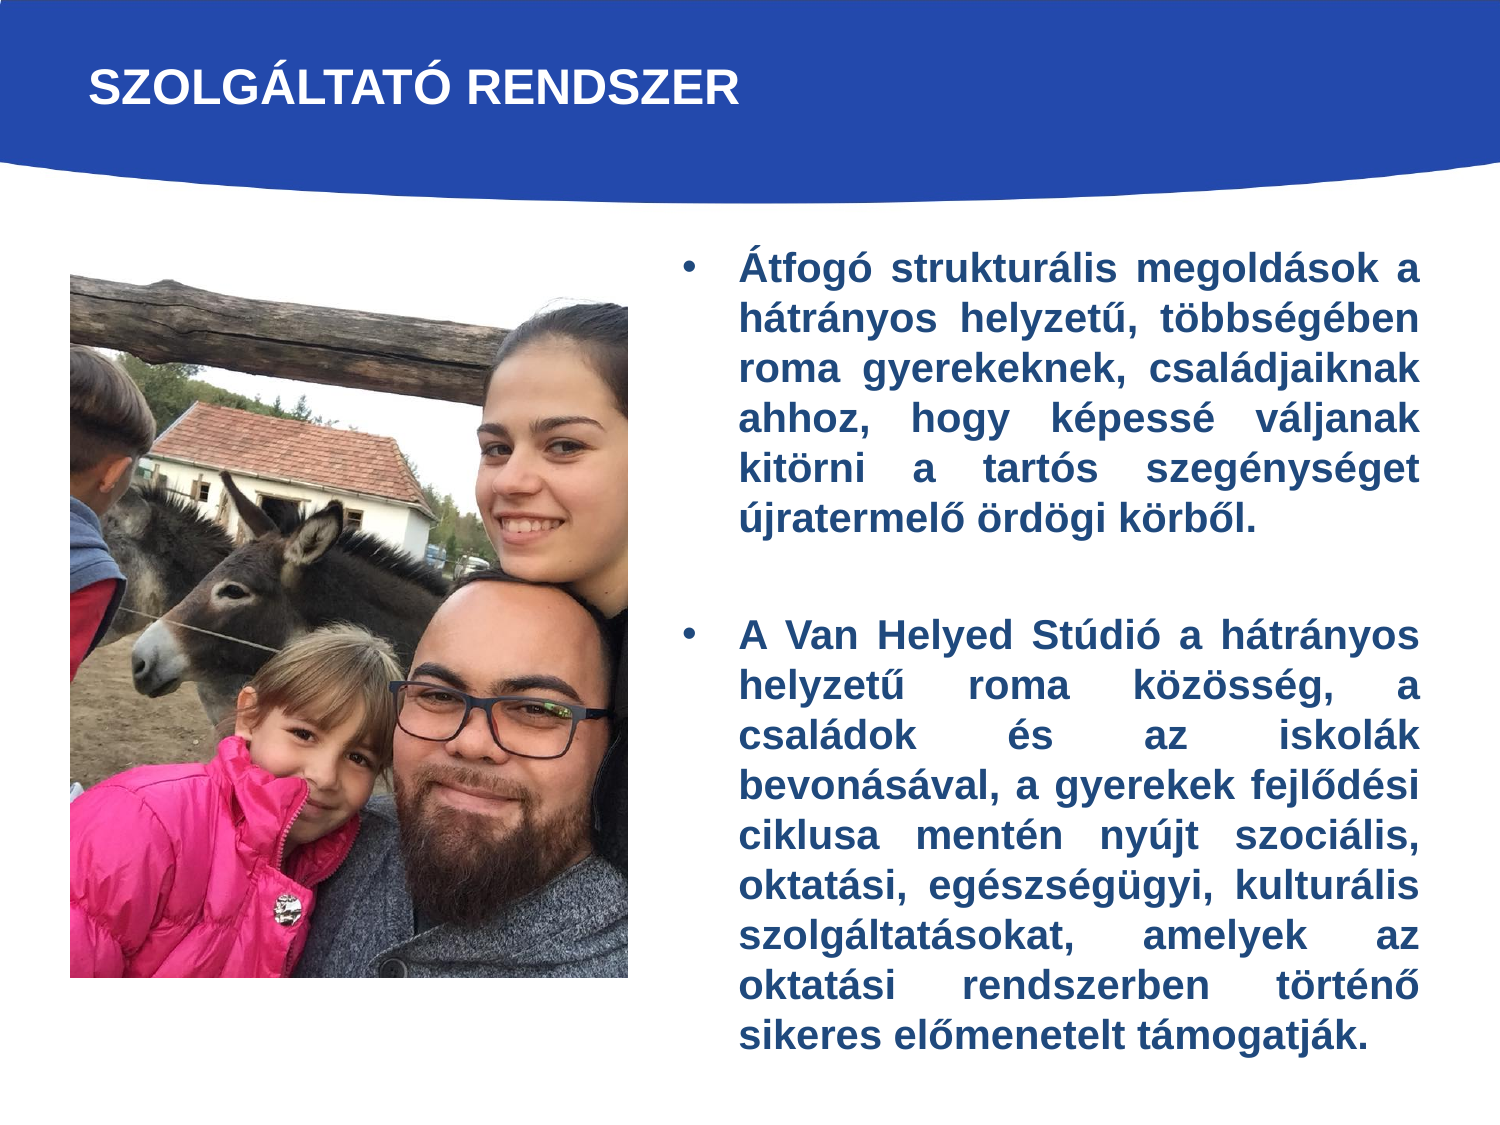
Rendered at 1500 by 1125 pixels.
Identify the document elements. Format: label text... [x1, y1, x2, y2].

text_box Átfogó strukturális megoldások a hátrányos helyzetű, többségében roma gyerekeknek, családjaiknak ahhoz, hogy képessé váljanak kitörni a tartós szegénységet újratermelő ördögi körből. A Van Helyed Stúdió a hátrányos helyzetű roma közösség, a családok és az iskolák bevonásával, a gyerekek fejlődési ciklusa mentén nyújt szociális, oktatási, egészségügyi, kulturális szolgáltatásokat, amelyek az oktatási rendszerben történő sikeres előmenetelt támogatják. [667, 233, 1436, 1066]
title Szolgáltató rendszer [73, 7, 845, 161]
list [70, 234, 628, 978]
picture [0, 0, 1500, 1125]
